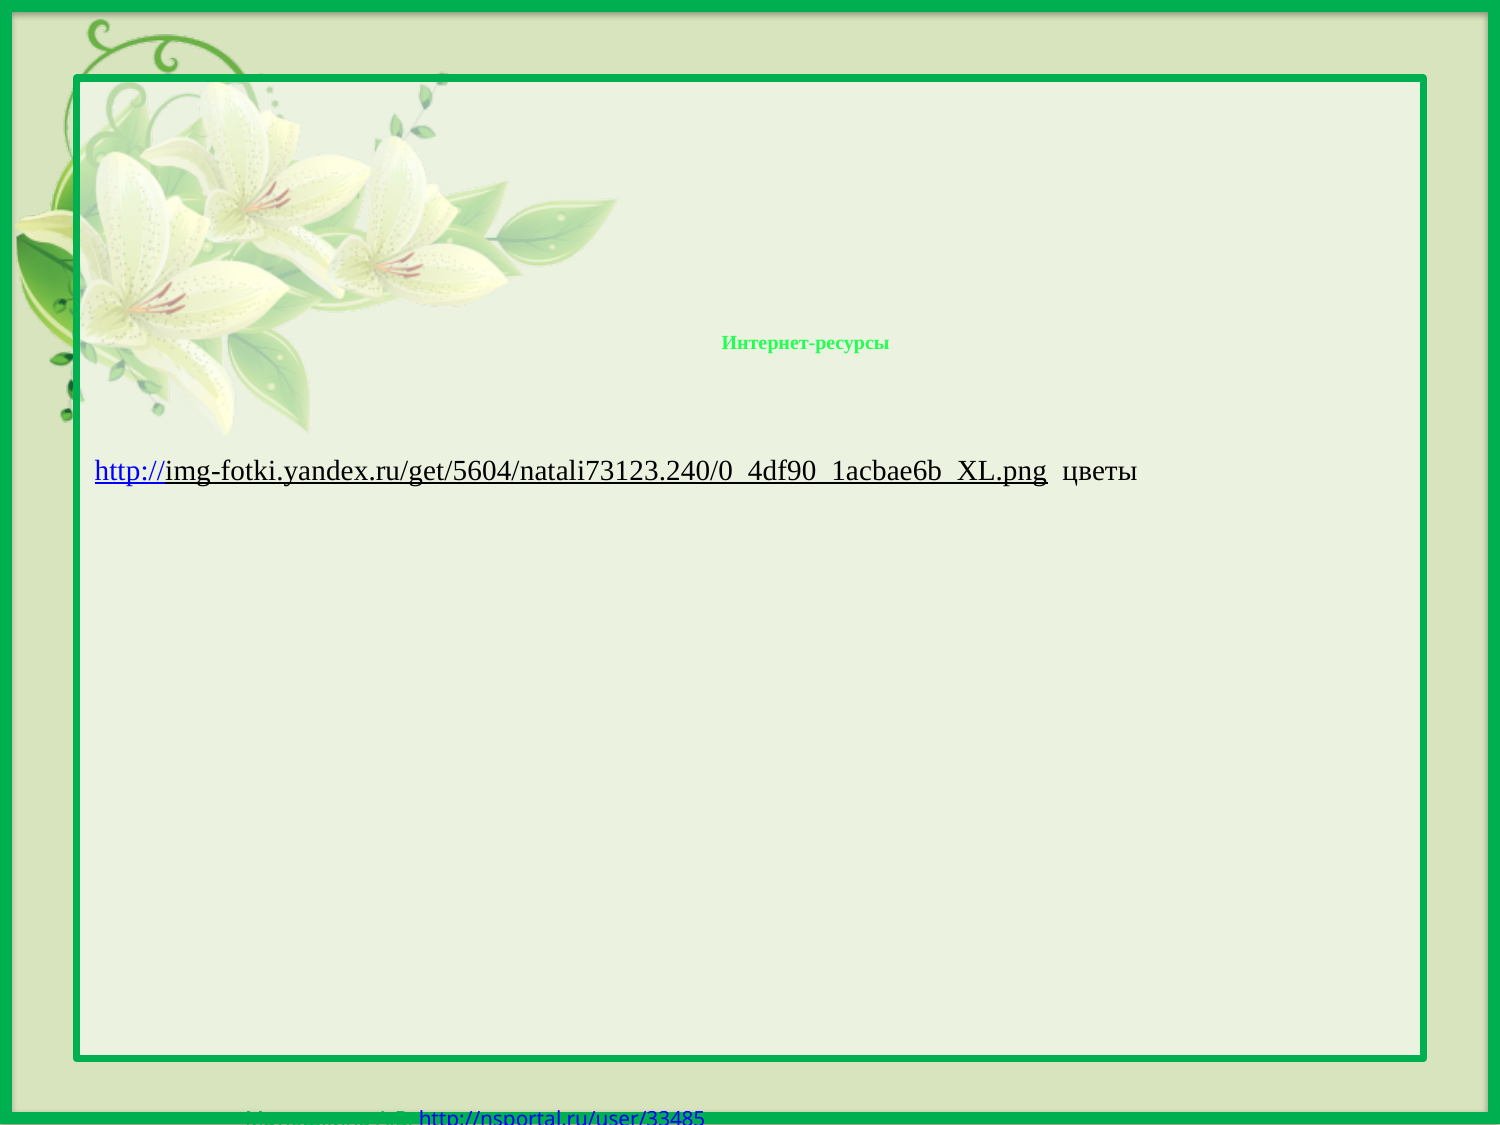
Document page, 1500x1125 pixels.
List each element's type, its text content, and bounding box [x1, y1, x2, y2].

title Интернет-ресурсы [242, 246, 1369, 389]
text_box http://img-fotki.yandex.ru/get/5604/natali73123.240/0_4df90_1acbae6b_XL.png цветы [79, 444, 1468, 494]
picture [15, 19, 619, 435]
